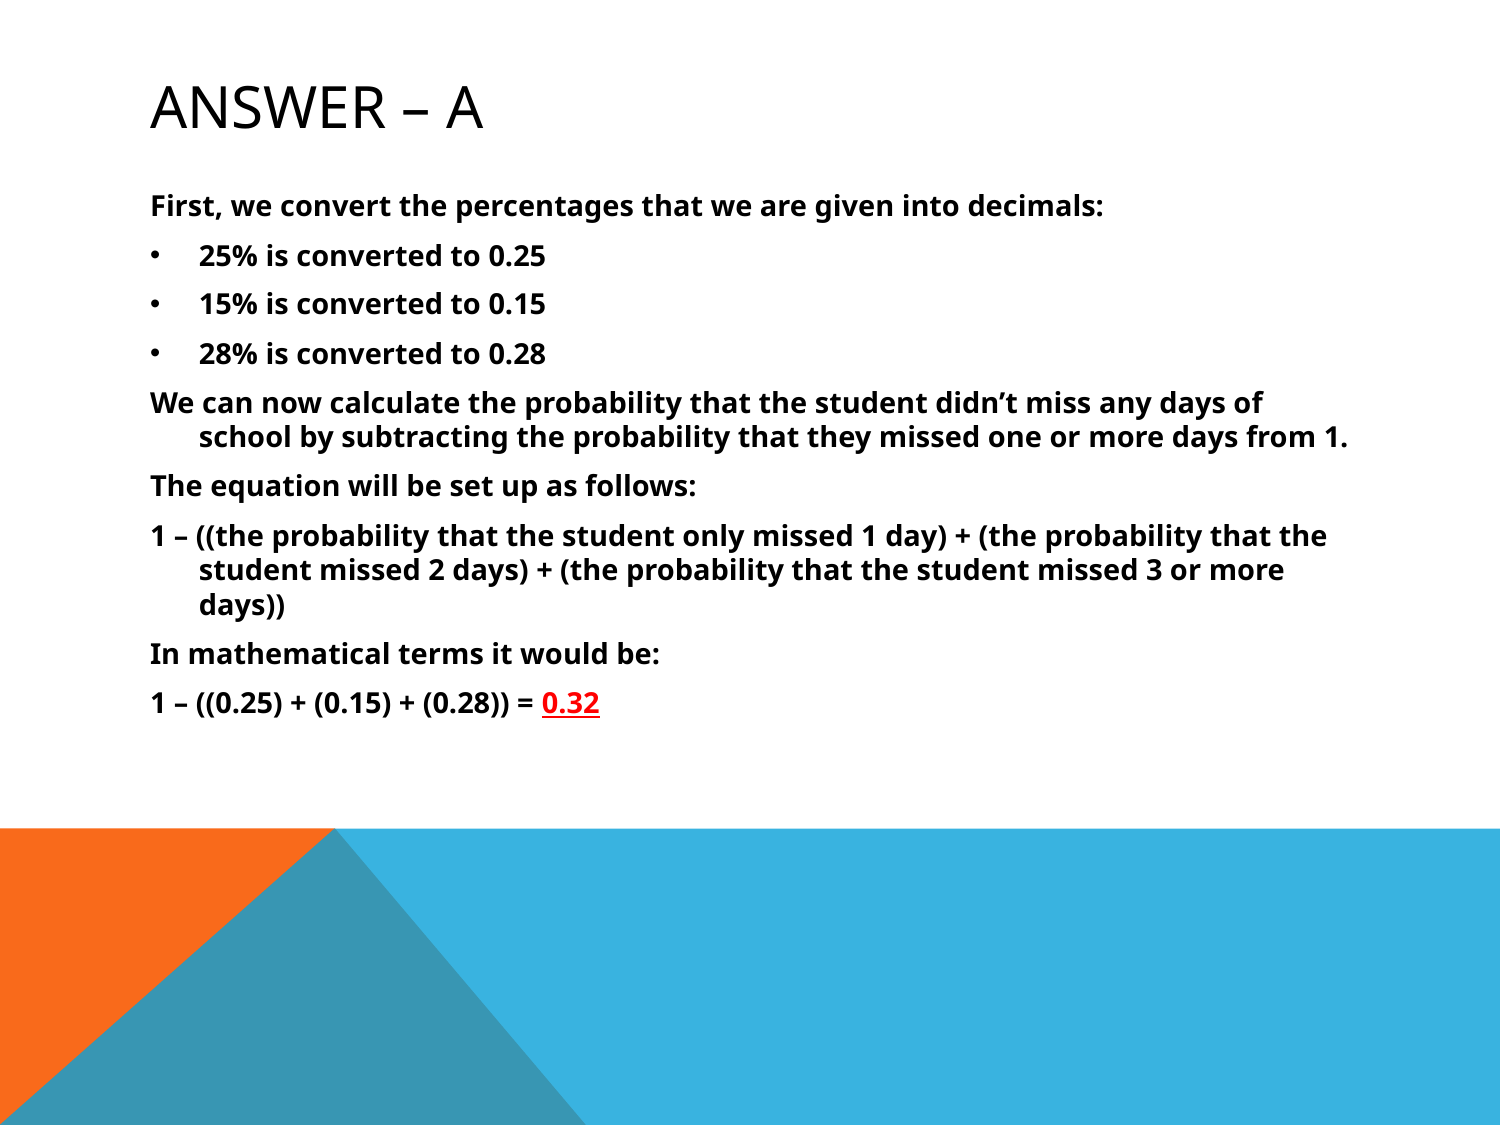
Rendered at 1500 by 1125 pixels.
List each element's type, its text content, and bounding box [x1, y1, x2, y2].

list First, we convert the percentages that we are given into decimals: 25% is converted to 0.25 15% is converted to 0.15 28% is converted to 0.28 We can now calculate the probability that the student didn’t miss any days of school by subtracting the probability that they missed one or more days from 1. The equation will be set up as follows: 1 – ((the probability that the student only missed 1 day) + (the probability that the student missed 2 days) + (the probability that the student missed 3 or more days)) In mathematical terms it would be: 1 – ((0.25) + (0.15) + (0.28)) = 0.32 [135, 180, 1369, 768]
title Answer – a [135, 60, 1369, 150]
